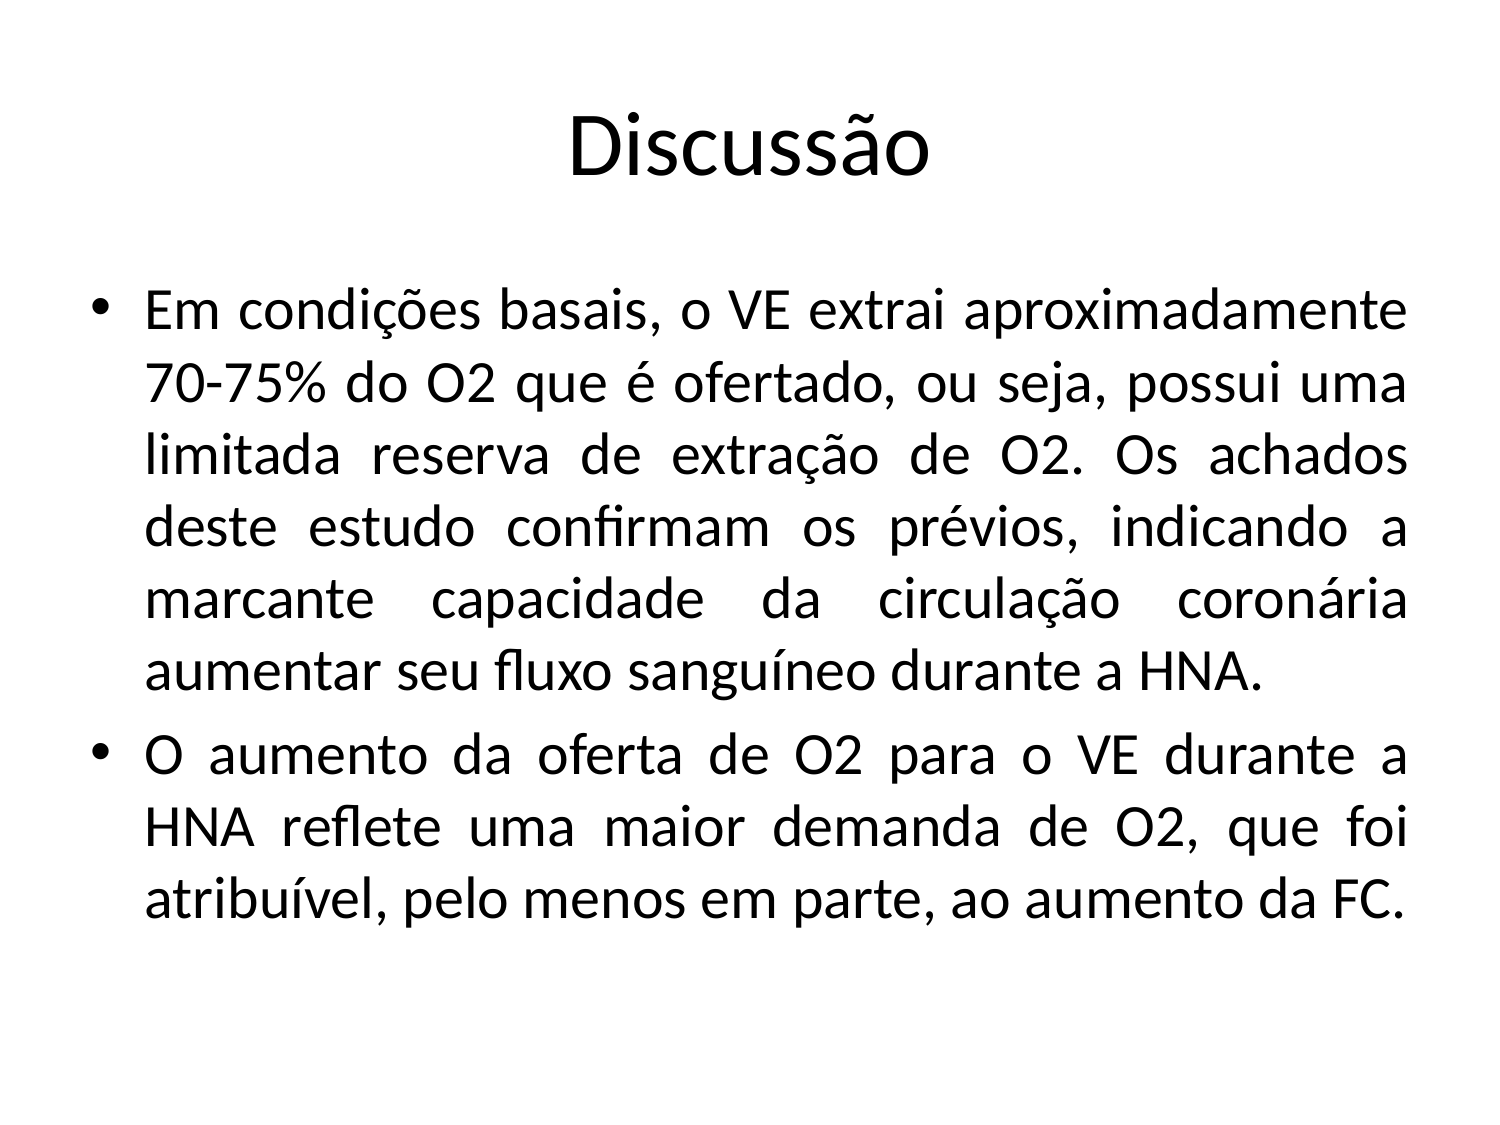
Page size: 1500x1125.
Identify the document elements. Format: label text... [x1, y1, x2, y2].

list Em condições basais, o VE extrai aproximadamente 70-75% do O2 que é ofertado, ou seja, possui uma limitada reserva de extração de O2. Os achados deste estudo confirmam os prévios, indicando a marcante capacidade da circulação coronária aumentar seu fluxo sanguíneo durante a HNA. O aumento da oferta de O2 para o VE durante a HNA reflete uma maior demanda de O2, que foi atribuível, pelo menos em parte, ao aumento da FC. [75, 262, 1425, 1005]
title Discussão [75, 45, 1425, 233]
